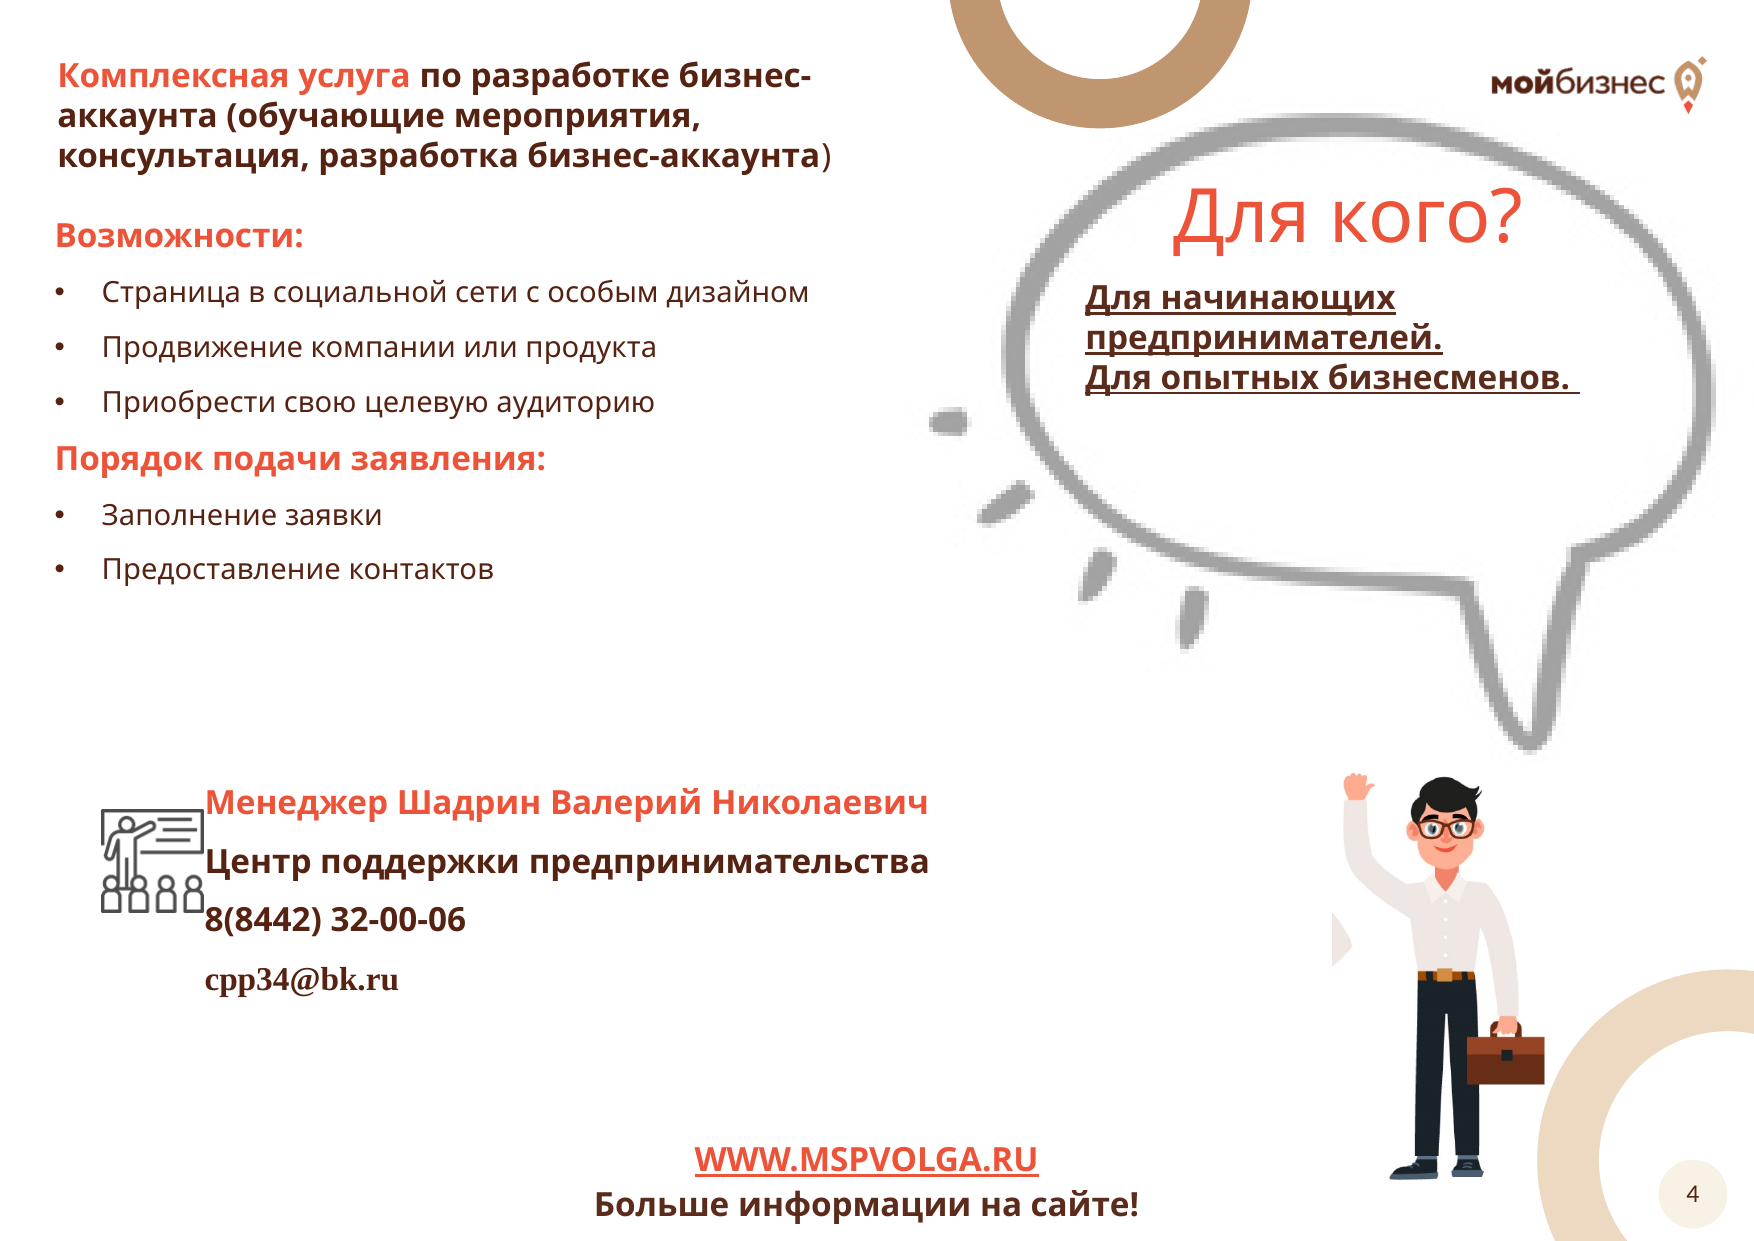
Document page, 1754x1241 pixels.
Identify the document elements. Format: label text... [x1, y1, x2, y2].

picture [101, 809, 204, 913]
text_box WWW.MSPVOLGA.RU Больше информации на сайте! [455, 1130, 1279, 1231]
text_box Комплексная услуга по разработке бизнес-аккаунта (обучающие мероприятия, консультация, разработка бизнес-аккаунта) [42, 46, 892, 182]
list Возможности: Страница в социальной сети с особым дизайном Продвижение компании или продукта Приобрести свою целевую аудиторию Порядок подачи заявления: Заполнение заявки Предоставление контактов Менеджер Шадрин Валерий Николаевич Центр поддержки предпринимательства 8(8442) 32-00-06 cpp34@bk.ru [39, 211, 1306, 1140]
picture [892, 0, 1754, 1241]
